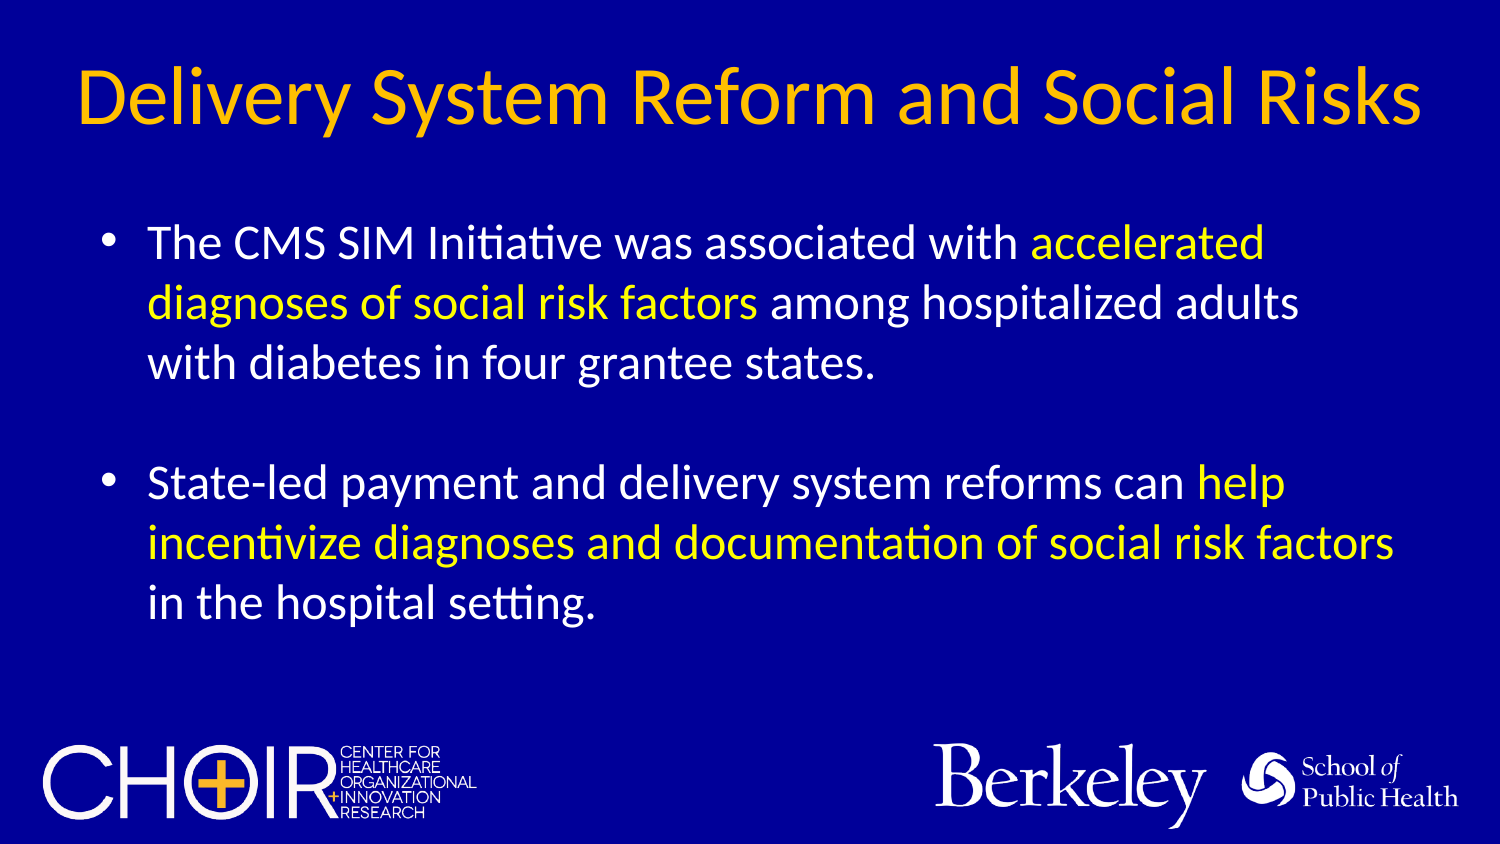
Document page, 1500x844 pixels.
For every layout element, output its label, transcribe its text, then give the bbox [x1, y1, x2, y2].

text_box The CMS SIM Initiative was associated with accelerated diagnoses of social risk factors among hospitalized adults with diabetes in four grantee states. State-led payment and delivery system reforms can help incentivize diagnoses and documentation of social risk factors in the hospital setting. [85, 202, 1415, 683]
title Delivery System Reform and Social Risks [33, 25, 1467, 158]
picture [933, 743, 1459, 829]
picture [38, 731, 477, 842]
